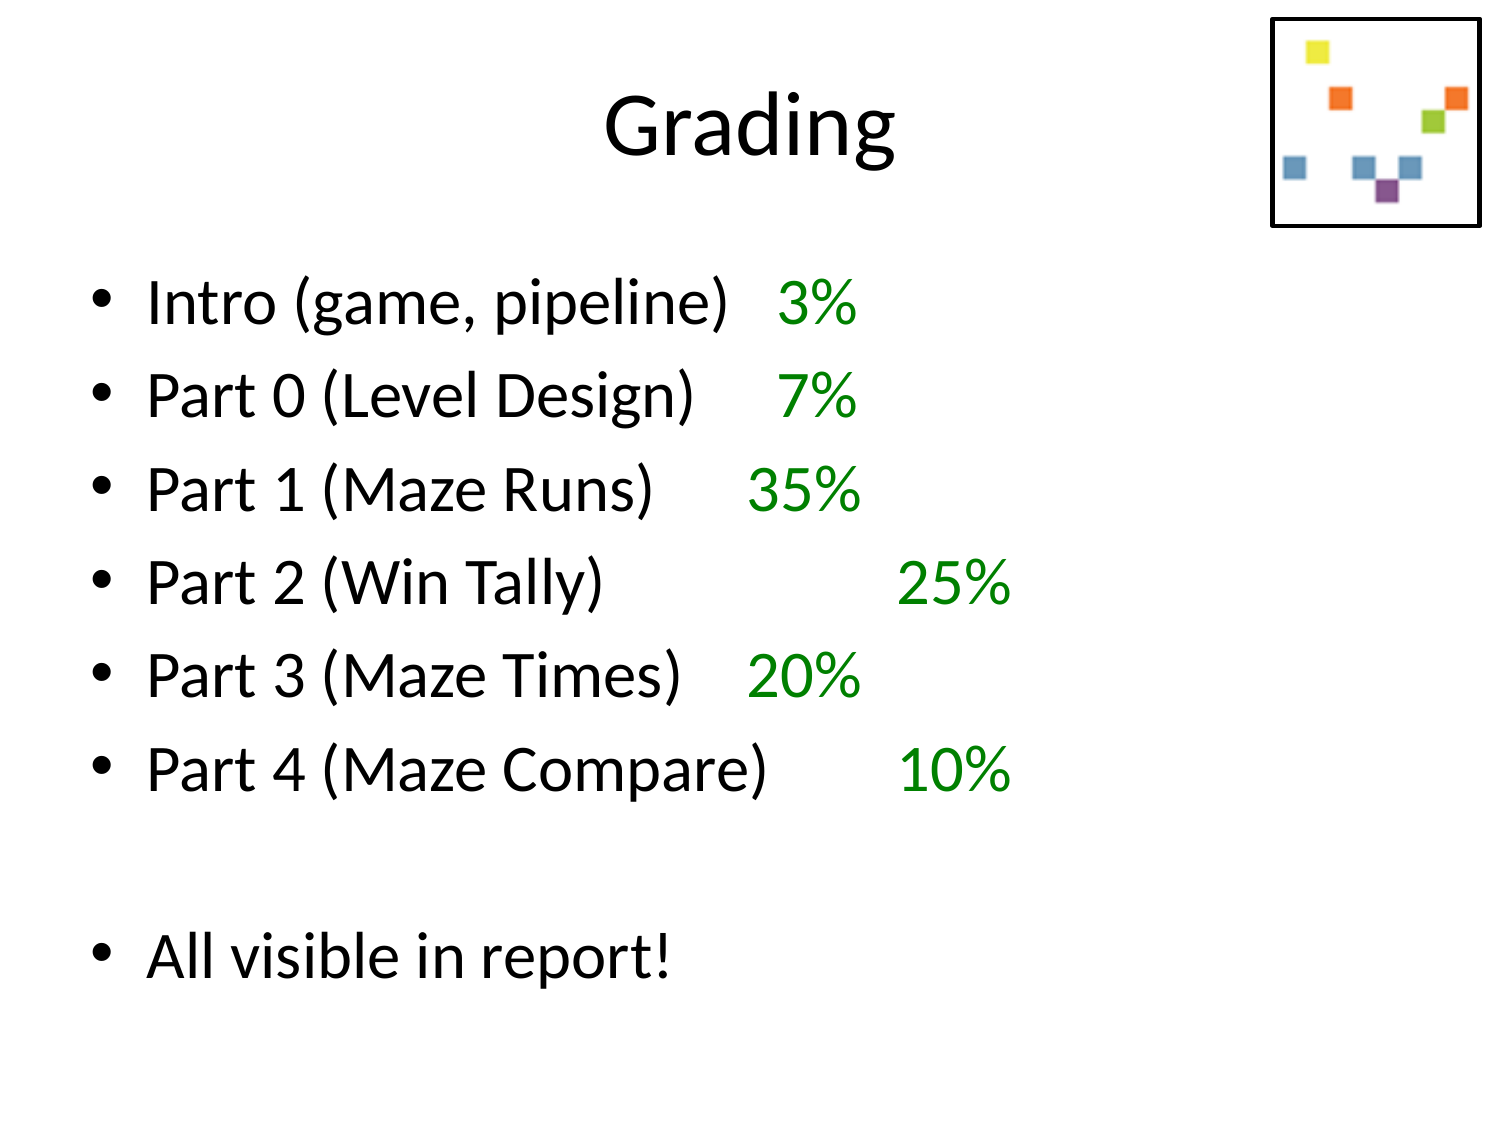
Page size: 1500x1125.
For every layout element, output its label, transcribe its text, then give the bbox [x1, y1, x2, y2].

picture [1274, 20, 1478, 224]
title Grading [75, 24, 1270, 213]
list Intro (game, pipeline) 3% Part 0 (Level Design) 7% Part 1 (Maze Runs) 35% Part 2 (Win Tally) 25% Part 3 (Maze Times) 20% Part 4 (Maze Compare) 10% All visible in report! [75, 249, 1426, 1023]
